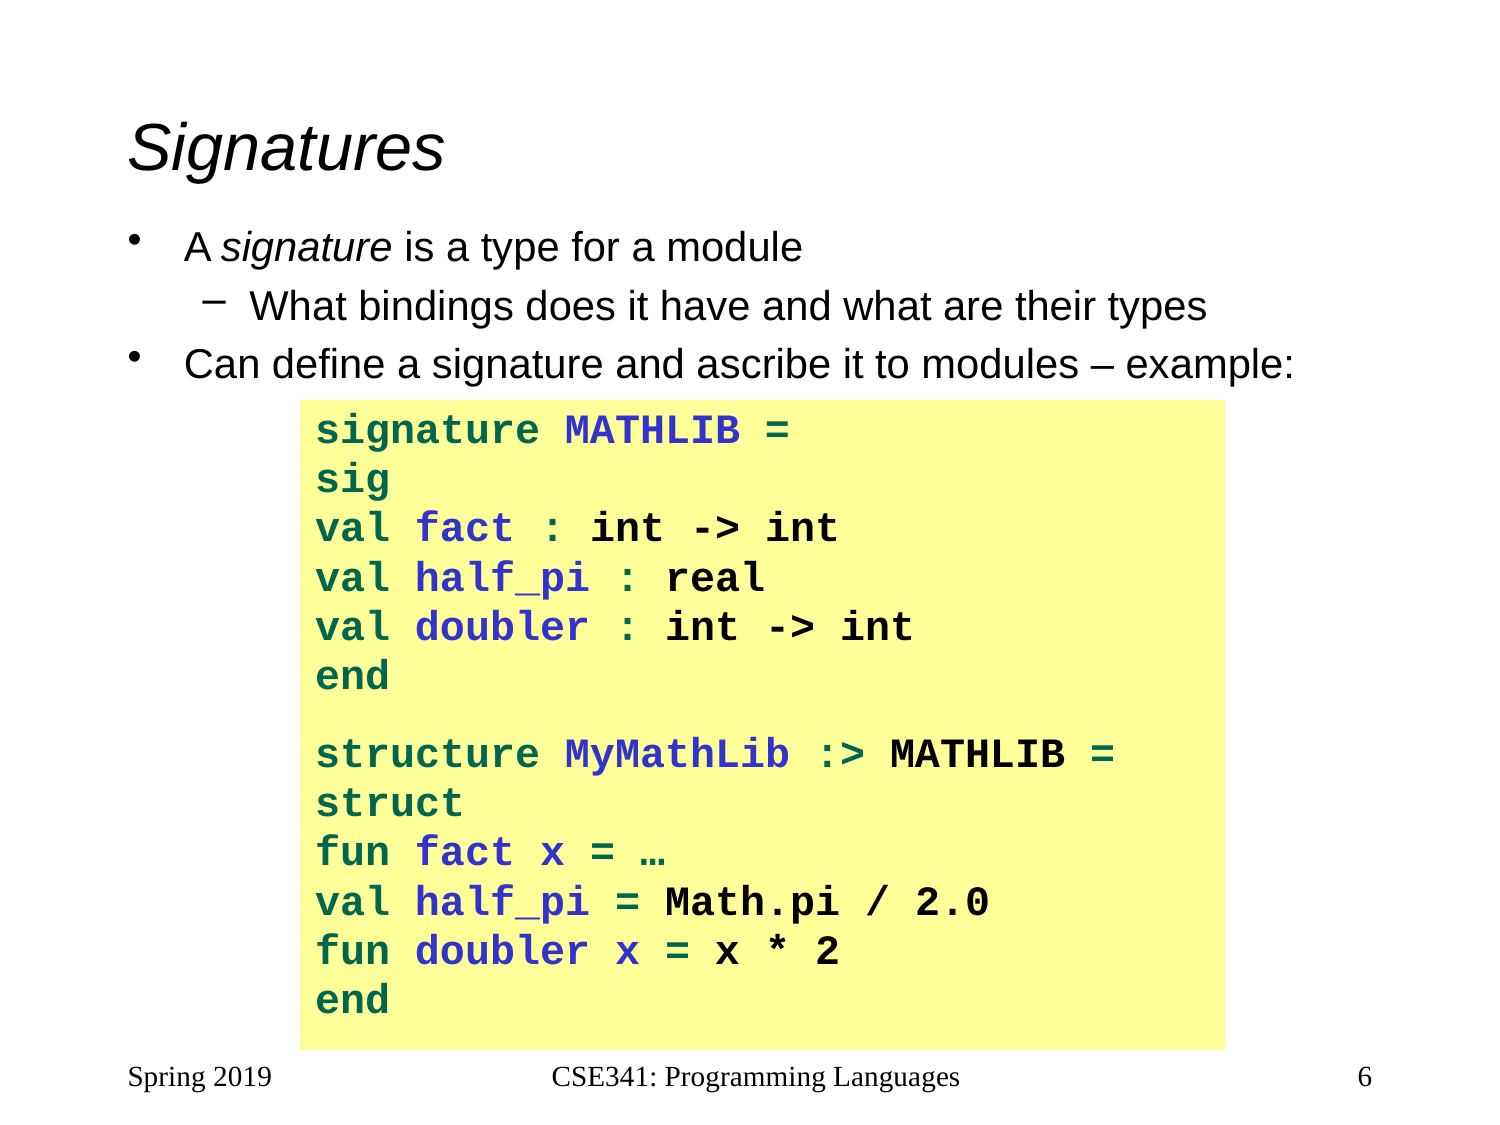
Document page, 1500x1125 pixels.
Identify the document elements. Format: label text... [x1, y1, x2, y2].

slide_number 6 [1074, 1049, 1388, 1125]
list A signature is a type for a module What bindings does it have and what are their types Can define a signature and ascribe it to modules – example: [112, 212, 1388, 476]
text_box signature MATHLIB = sig val fact : int -> int val half_pi : real val doubler : int -> int end structure MyMathLib :> MATHLIB = struct fun fact x = … val half_pi = Math.pi / 2.0 fun doubler x = x * 2 end [300, 399, 1225, 1050]
slide_number Spring 2019 [112, 1049, 426, 1125]
footer CSE341: Programming Languages [474, 1050, 1038, 1125]
title Signatures [112, 49, 1388, 212]
